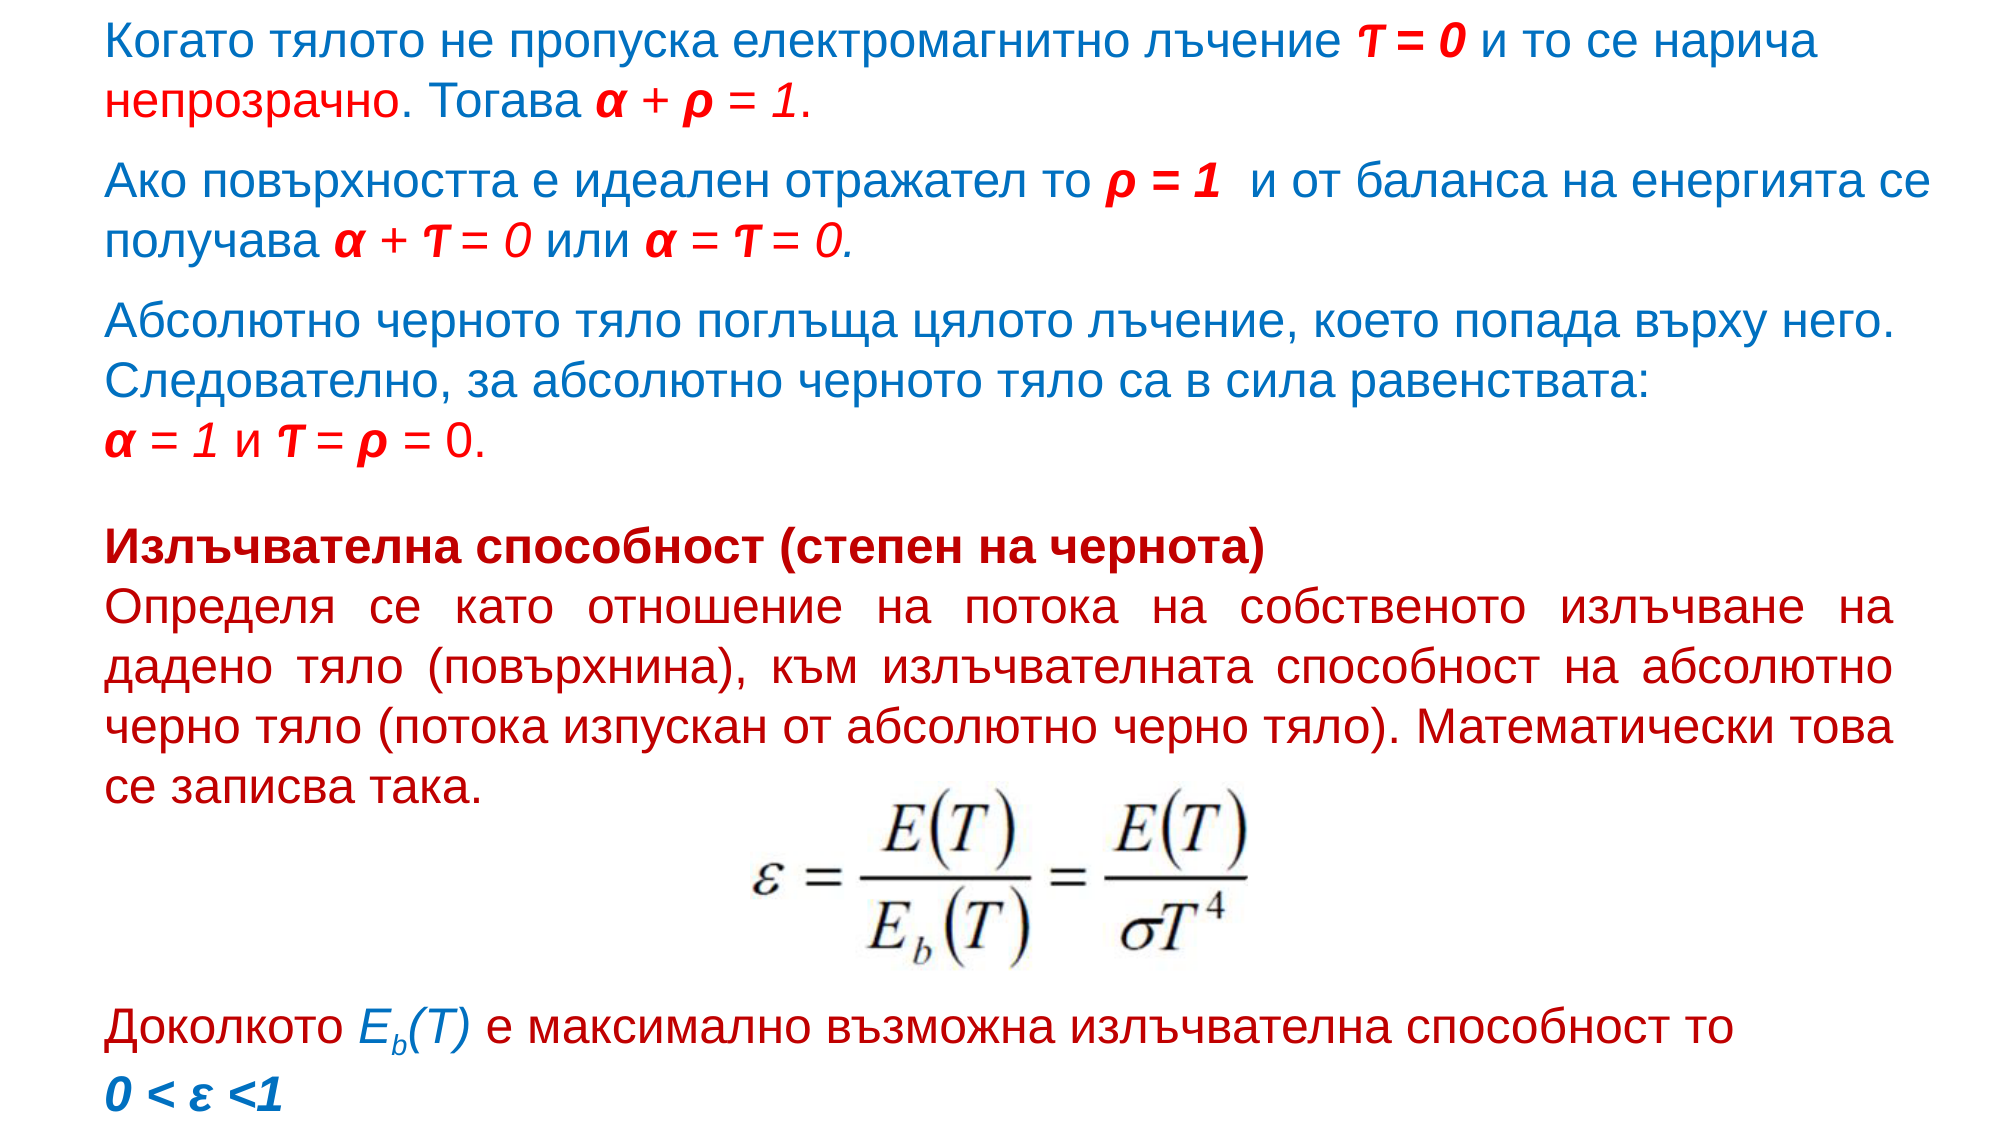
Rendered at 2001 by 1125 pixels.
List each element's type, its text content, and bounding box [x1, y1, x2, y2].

text_box Излъчвателна способност (степен на чернота) Определя се като отношение на потока на собственото излъчване на дадено тяло (повърхнина), към излъчвателната способност на абсолютно черно тяло (потока изпускан от абсолютно черно тяло). Математически това се записва така. Доколкото Еb(Т) е максимално възможна излъчвателна способност то 0 < ɛ <1 [89, 505, 1909, 1125]
picture [749, 781, 1249, 971]
text_box Когато тялото не пропуска електромагнитно лъчение Ƭ = 0 и то се нарича непрозрачно. Тогава α + ρ = 1. Ако повърхността е идеален отражател то ρ = 1 и от баланса на енергията се получава α + Ƭ = 0 или α = Ƭ = 0. Абсолютно черното тяло поглъща цялото лъчение, което попада върху него. Следователно, за абсолютно черното тяло са в сила равенствата: α = 1 и Ƭ = ρ = 0. [89, 0, 1955, 475]
